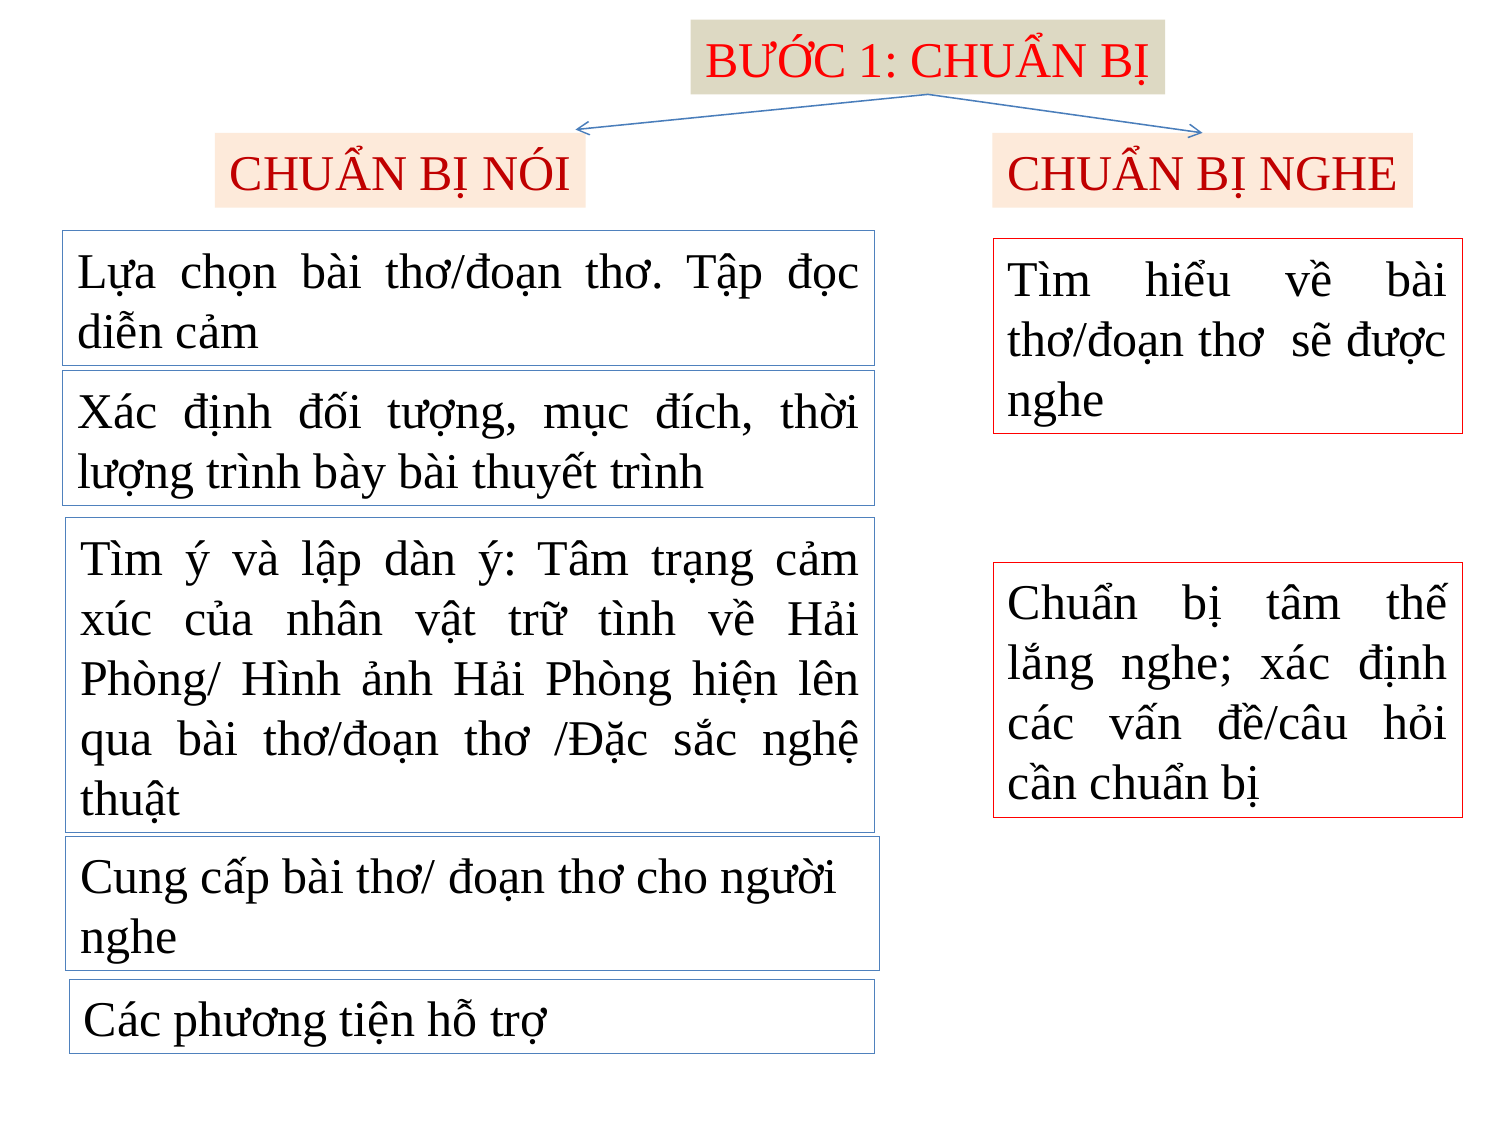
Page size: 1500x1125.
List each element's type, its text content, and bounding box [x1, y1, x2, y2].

text_box Chuẩn bị tâm thế lắng nghe; xác định các vấn đề/câu hỏi cần chuẩn bị [993, 562, 1463, 818]
text_box Lựa chọn bài thơ/đoạn thơ. Tập đọc diễn cảm [62, 230, 875, 366]
text_box Cung cấp bài thơ/ đoạn thơ cho người nghe [65, 836, 880, 971]
text_box Các phương tiện hỗ trợ [69, 979, 875, 1054]
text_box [575, 95, 925, 130]
text_box Tìm ý và lập dàn ý: Tâm trạng cảm xúc của nhân vật trữ tình về Hải Phòng/ Hình ảnh Hải Phòng hiện lên qua bài thơ/đoạn thơ /Đặc sắc nghệ thuật [65, 517, 875, 833]
text_box BƯỚC 1: CHUẨN BỊ [690, 19, 1166, 93]
text_box Tìm hiểu về bài thơ/đoạn thơ sẽ được nghe [993, 238, 1463, 434]
text_box CHUẨN BỊ NÓI [214, 132, 586, 208]
text_box CHUẨN BỊ NGHE [992, 132, 1413, 208]
text_box Xác định đối tượng, mục đích, thời lượng trình bày bài thuyết trình [62, 370, 875, 506]
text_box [927, 95, 1203, 133]
